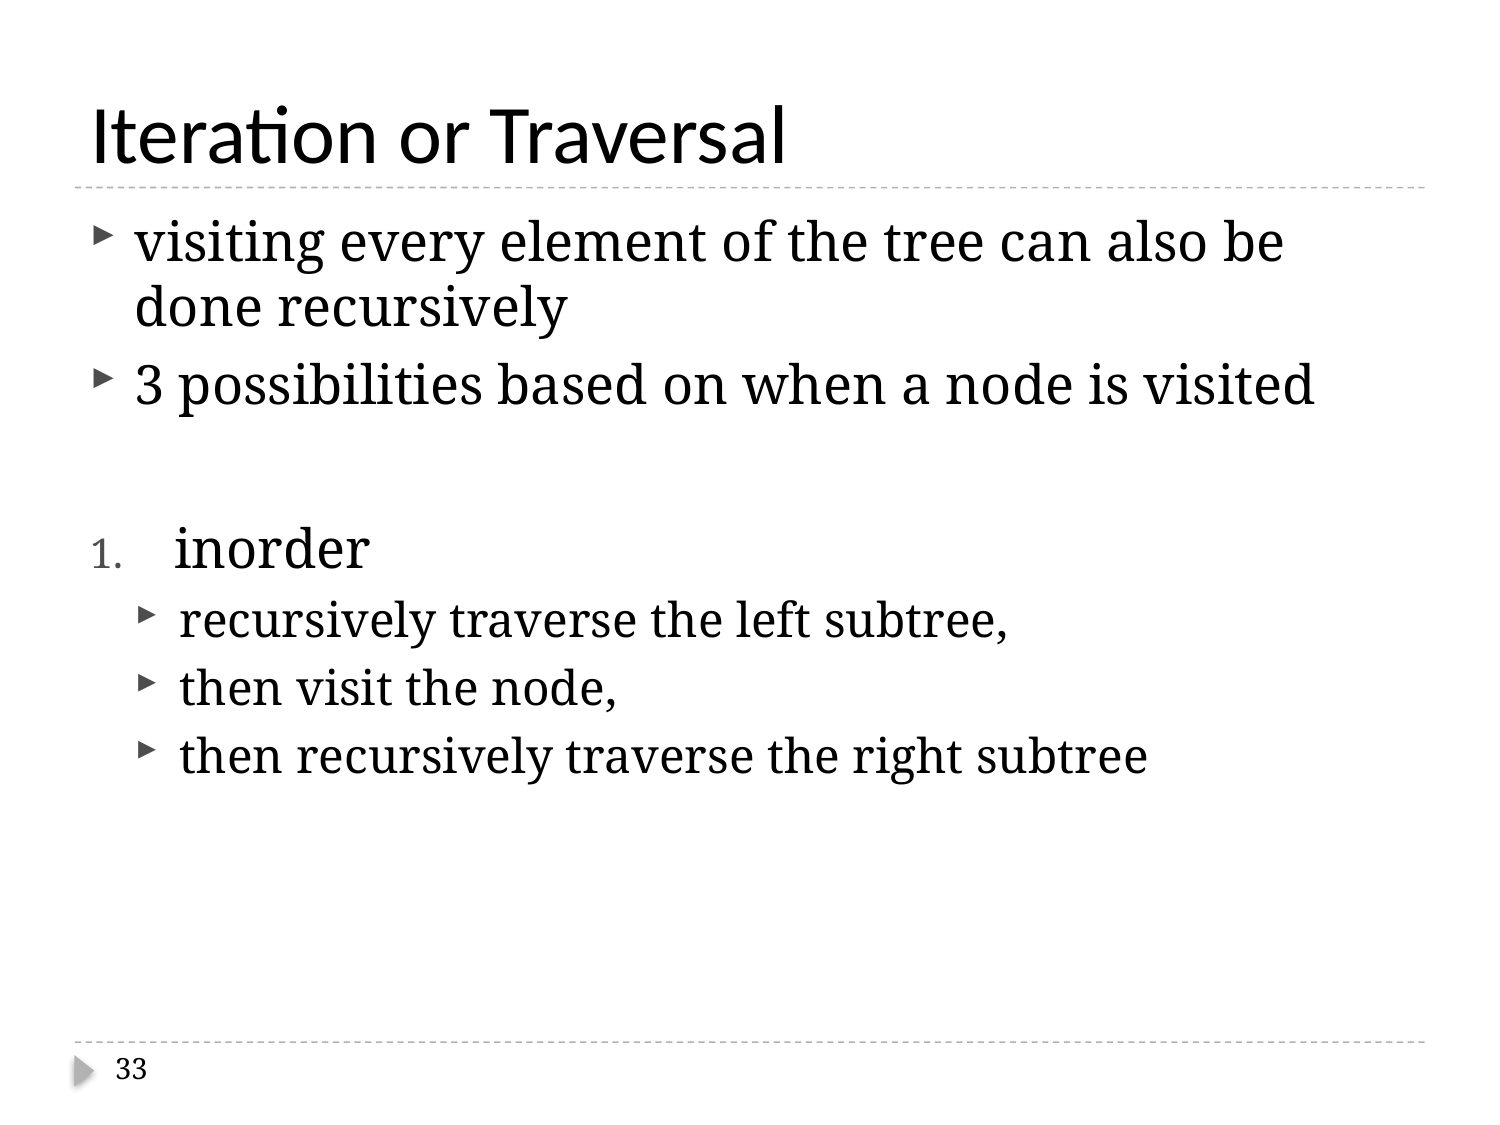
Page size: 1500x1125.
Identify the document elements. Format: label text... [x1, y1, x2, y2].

slide_number 33 [100, 1042, 426, 1103]
title Iteration or Traversal [75, 24, 1425, 188]
list visiting every element of the tree can also be done recursively 3 possibilities based on when a node is visited inorder recursively traverse the left subtree, then visit the node, then recursively traverse the right subtree [75, 200, 1425, 1010]
